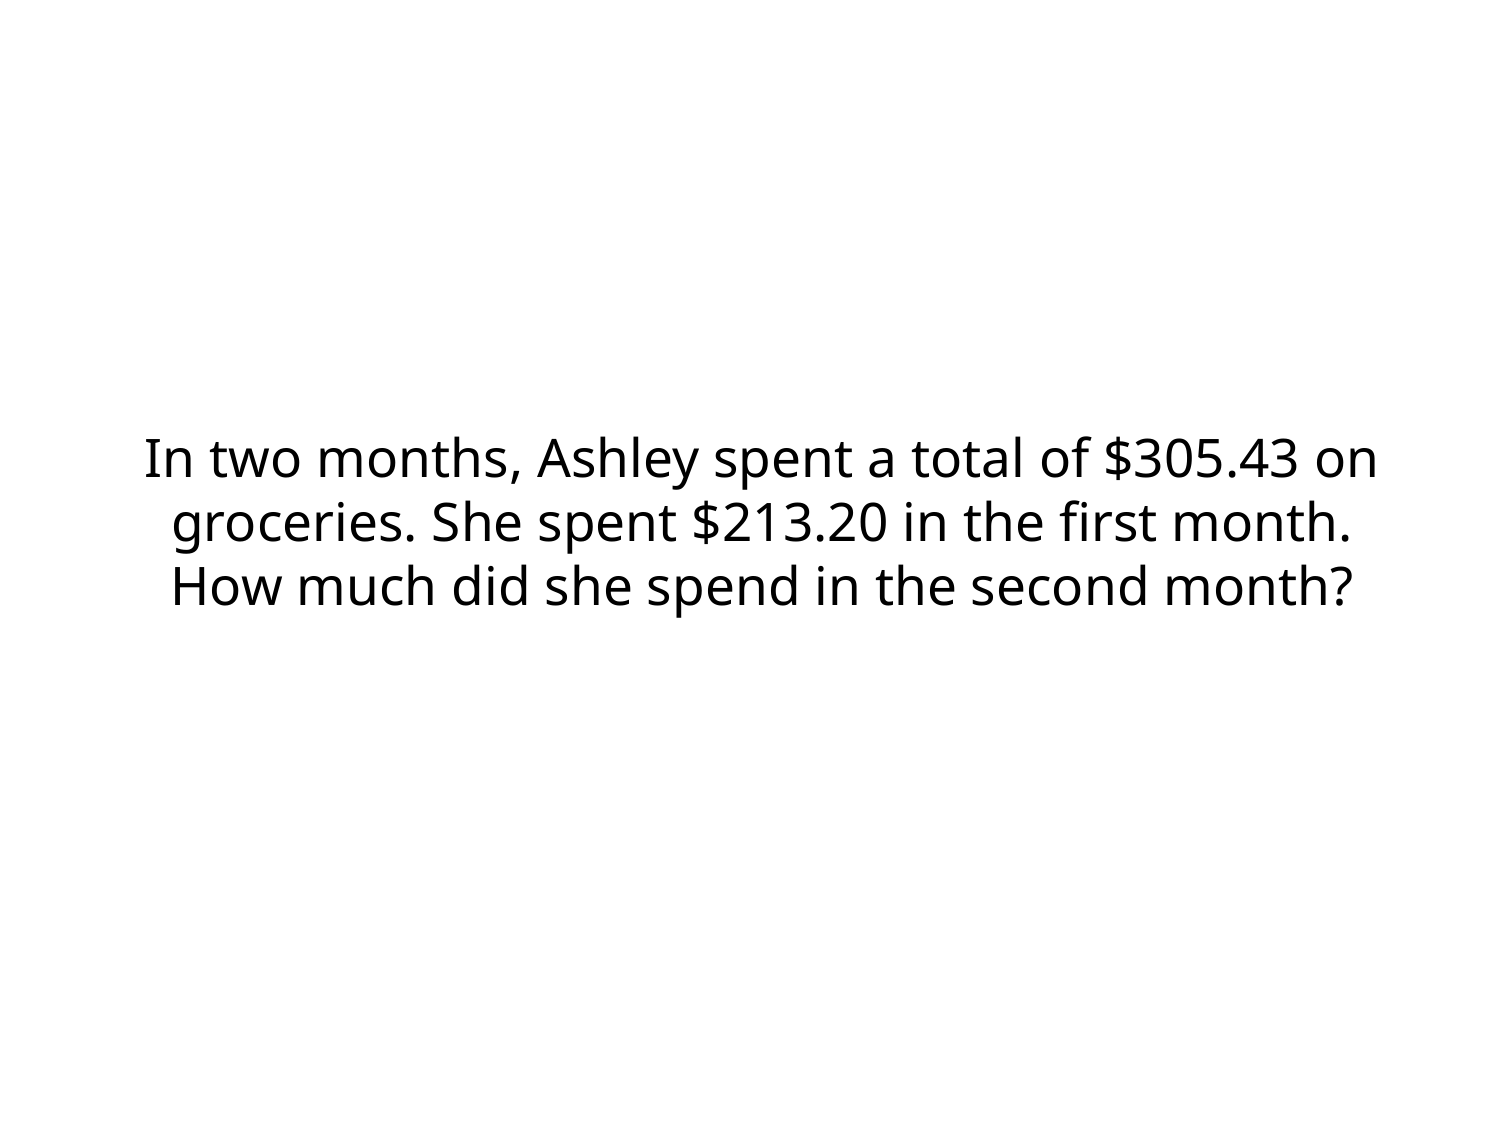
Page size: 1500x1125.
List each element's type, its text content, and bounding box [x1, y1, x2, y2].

title In two months, Ashley spent a total of $305.43 on groceries. She spent $213.20 in the first month. How much did she spend in the second month? [125, 399, 1400, 642]
